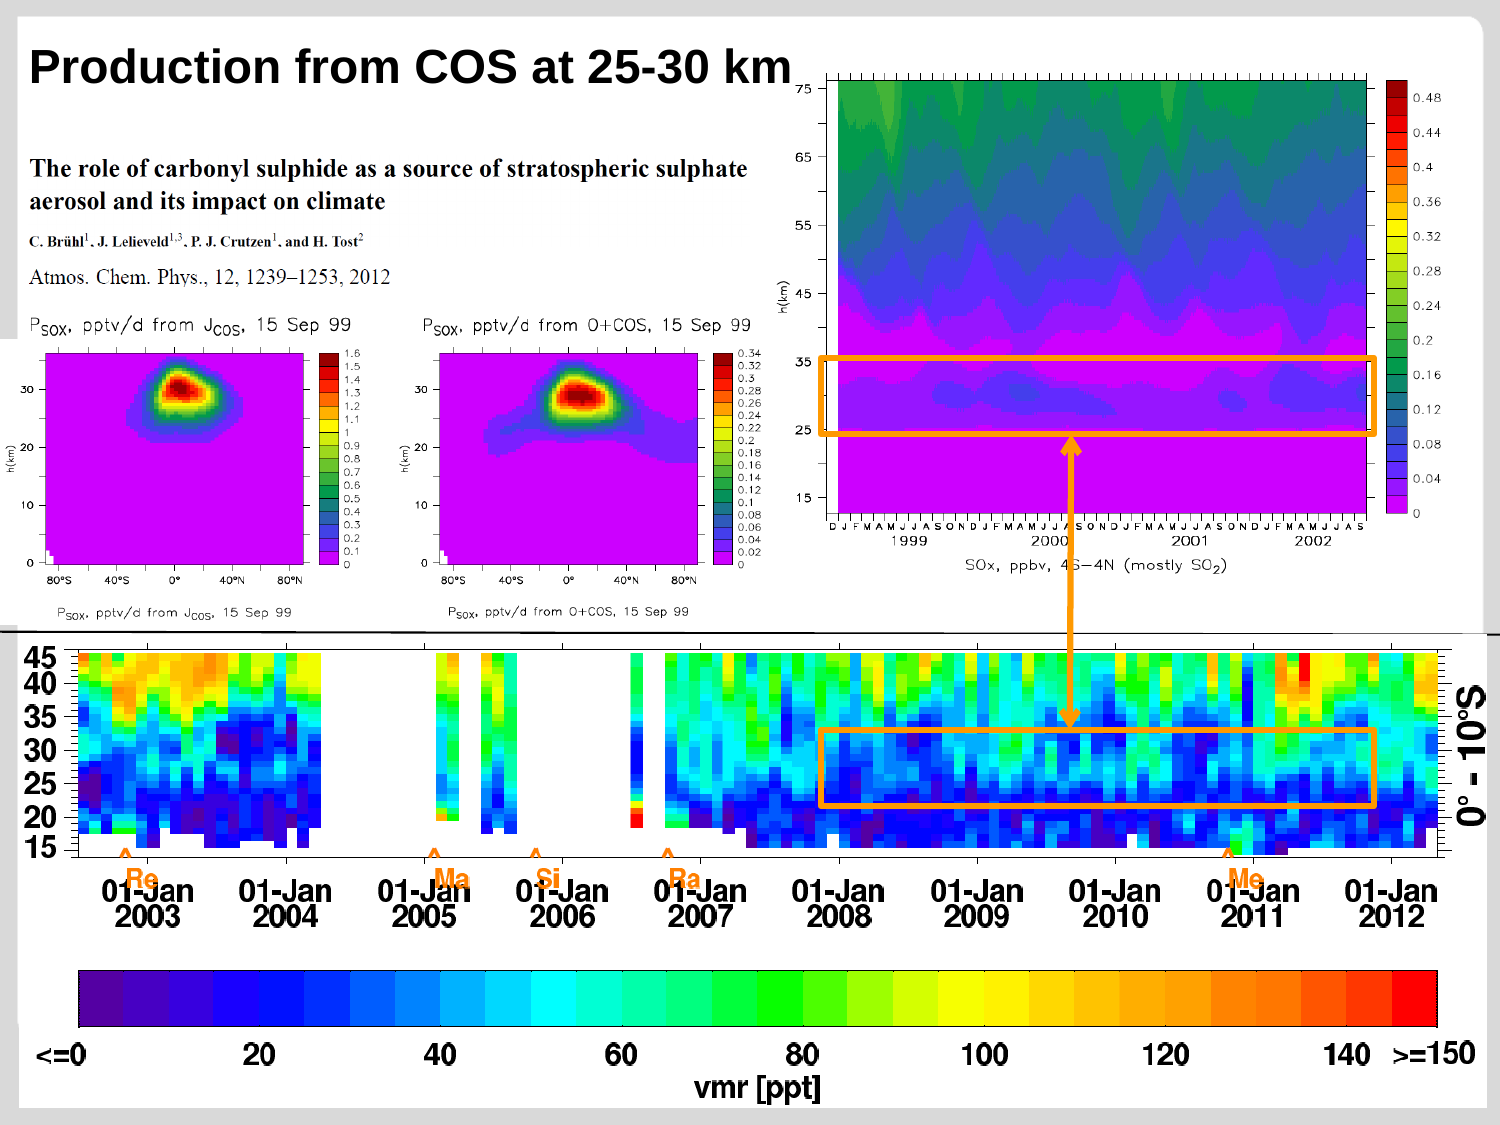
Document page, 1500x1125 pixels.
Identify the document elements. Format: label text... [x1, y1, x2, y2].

picture [0, 0, 1500, 1125]
text_box MIPAS [773, 621, 838, 633]
text_box Production from COS at 25-30 km [28, 1, 1163, 94]
text_box [1256, 40, 1469, 179]
